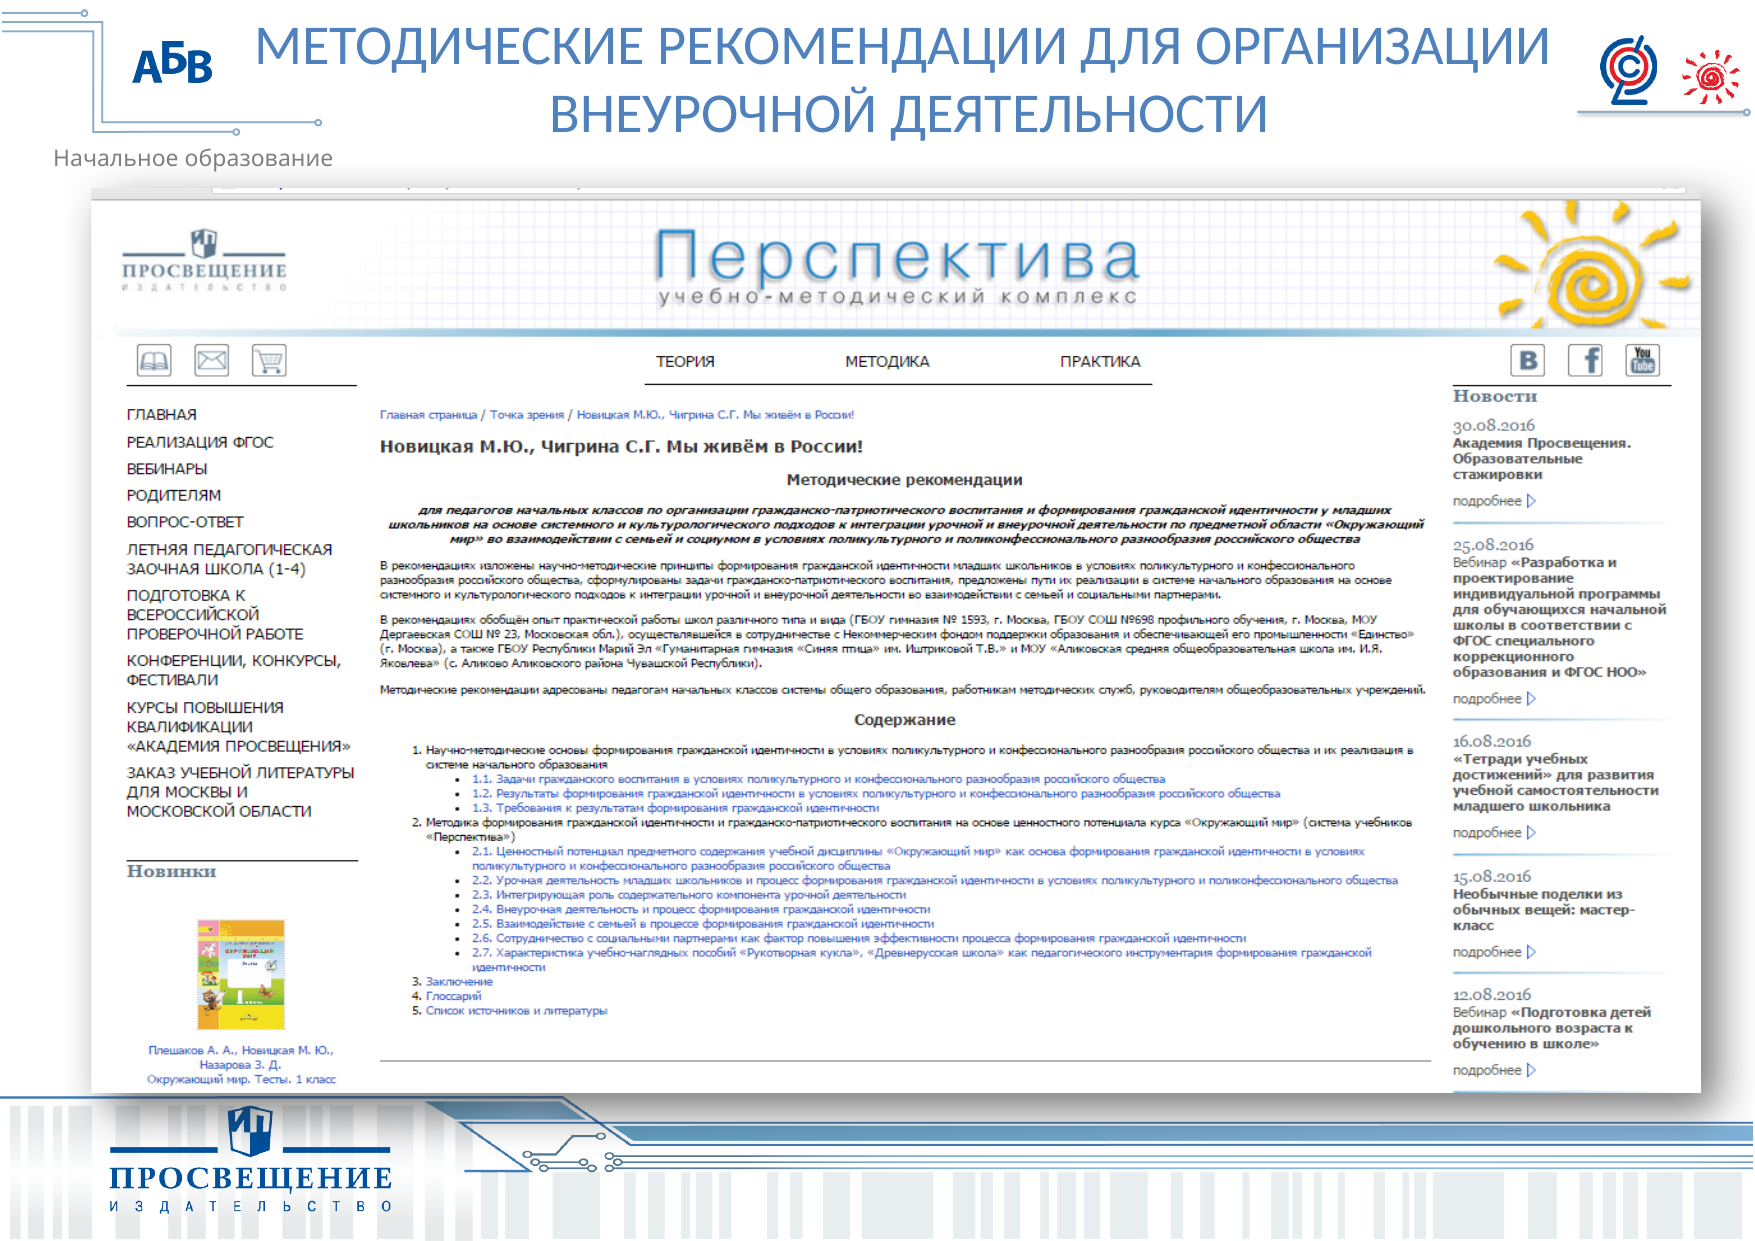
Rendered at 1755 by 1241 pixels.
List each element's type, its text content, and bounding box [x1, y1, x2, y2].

text_box МЕТОДИЧЕСКИЕ РЕКОМЕНДАЦИИ ДЛЯ ОРГАНИЗАЦИИ ВНЕУРОЧНОЙ ДЕЯТЕЛЬНОСТИ [237, 0, 1582, 153]
picture [0, 1096, 1753, 1241]
picture [2, 9, 237, 136]
picture [1582, 35, 1755, 124]
picture [91, 188, 1702, 1093]
